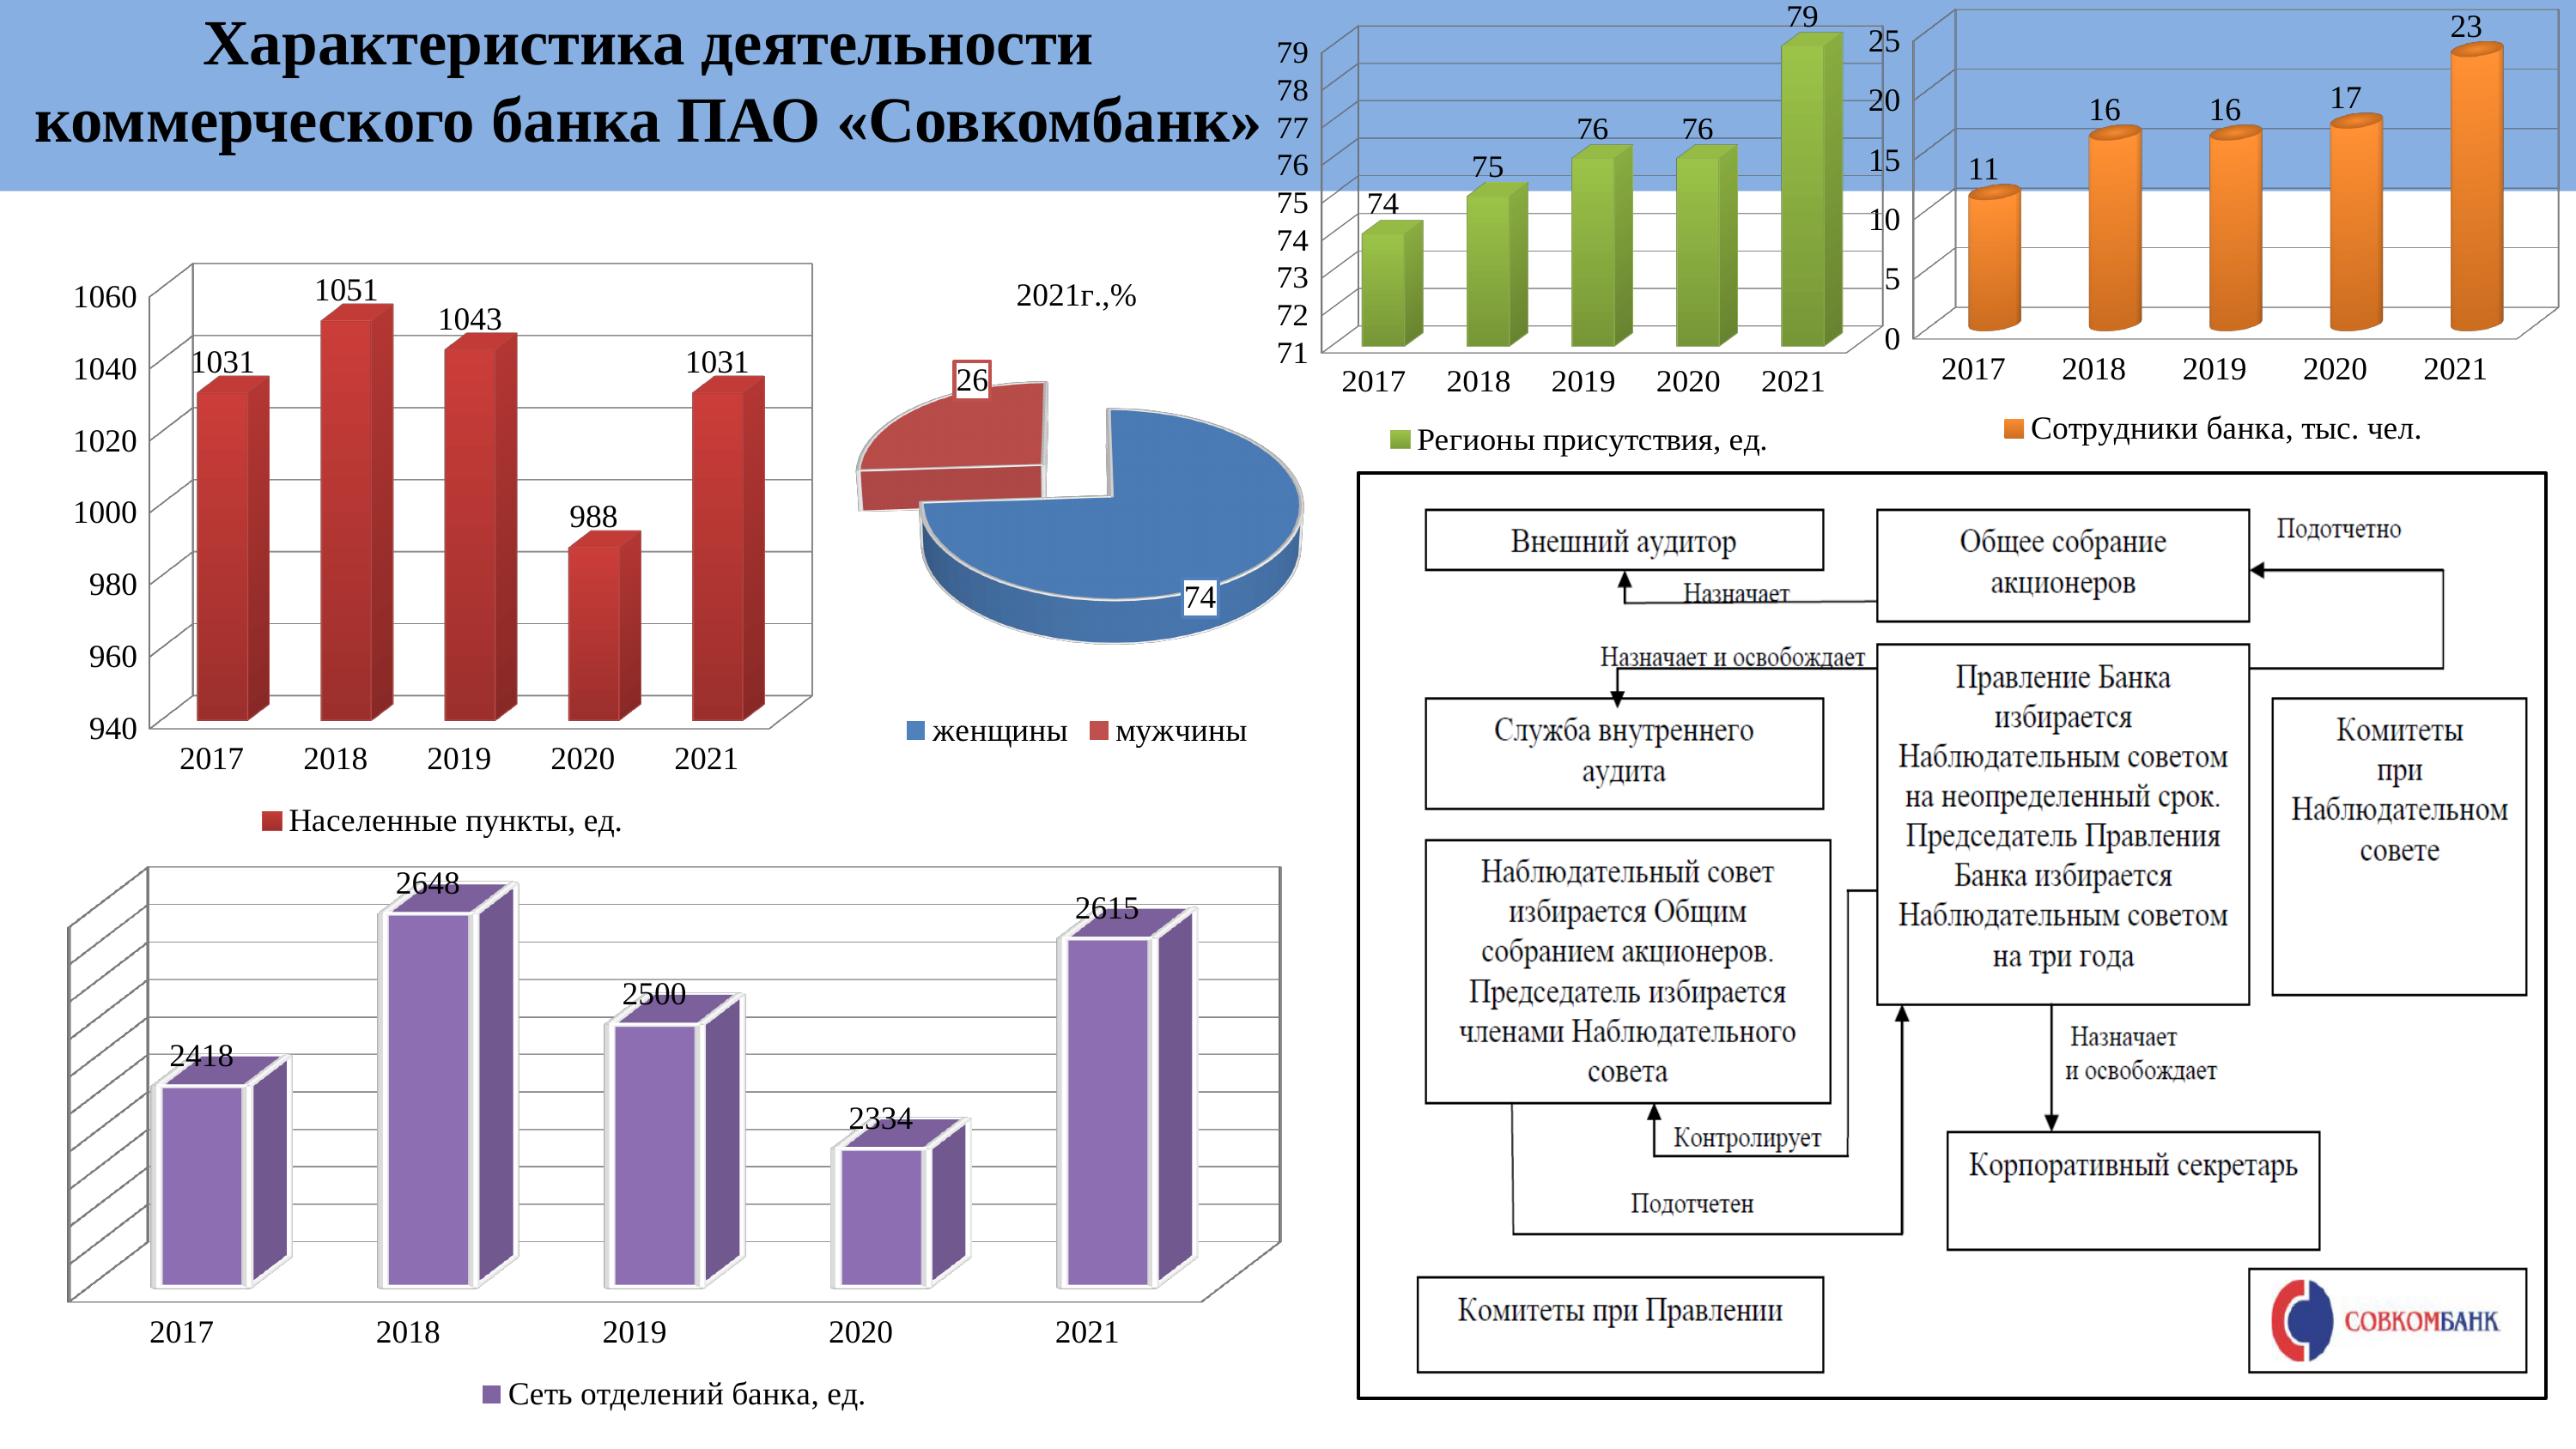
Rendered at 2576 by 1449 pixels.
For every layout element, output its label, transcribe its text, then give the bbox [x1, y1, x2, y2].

chart [29, 854, 1319, 1419]
text_box [0, 0, 1253, 193]
text_box Характеристика деятельности коммерческого банка ПАО «Совкомбанк» [30, 0, 1255, 155]
text_box [1357, 471, 2548, 1400]
picture [1378, 482, 2537, 1379]
chart [50, 0, 2576, 846]
